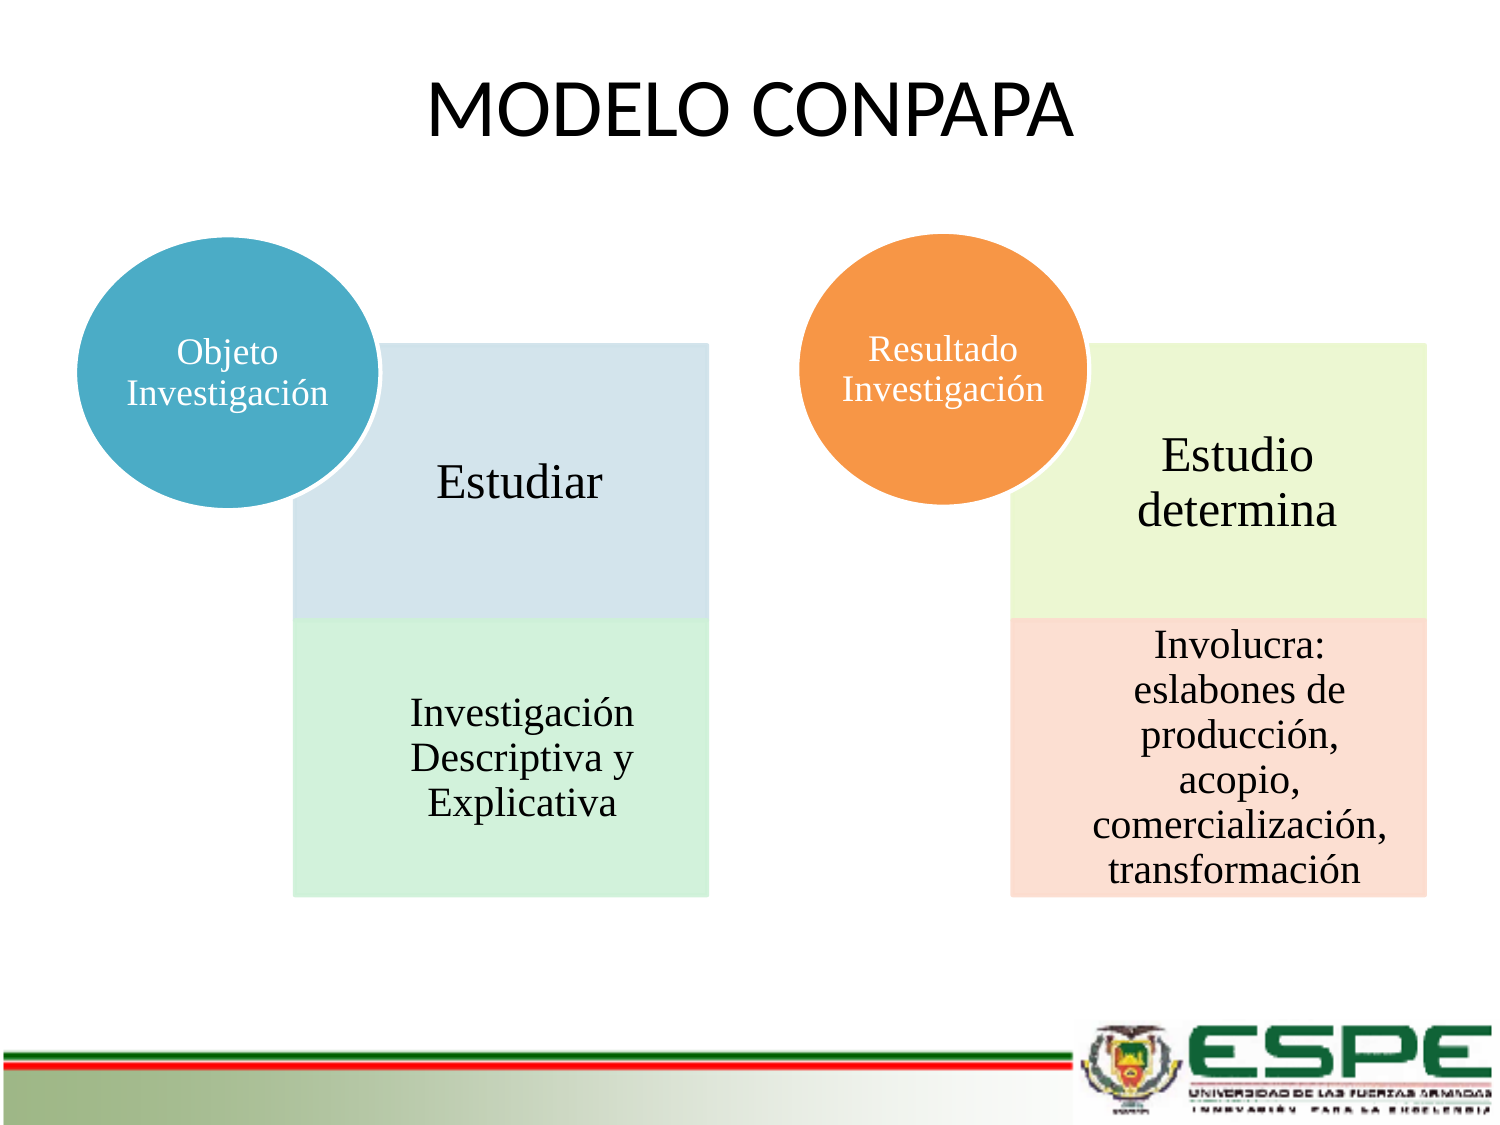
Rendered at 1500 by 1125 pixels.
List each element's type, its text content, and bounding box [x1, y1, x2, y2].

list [74, 136, 1426, 994]
title MODELO CONPAPA [75, 45, 1425, 136]
picture [0, 1019, 1500, 1125]
